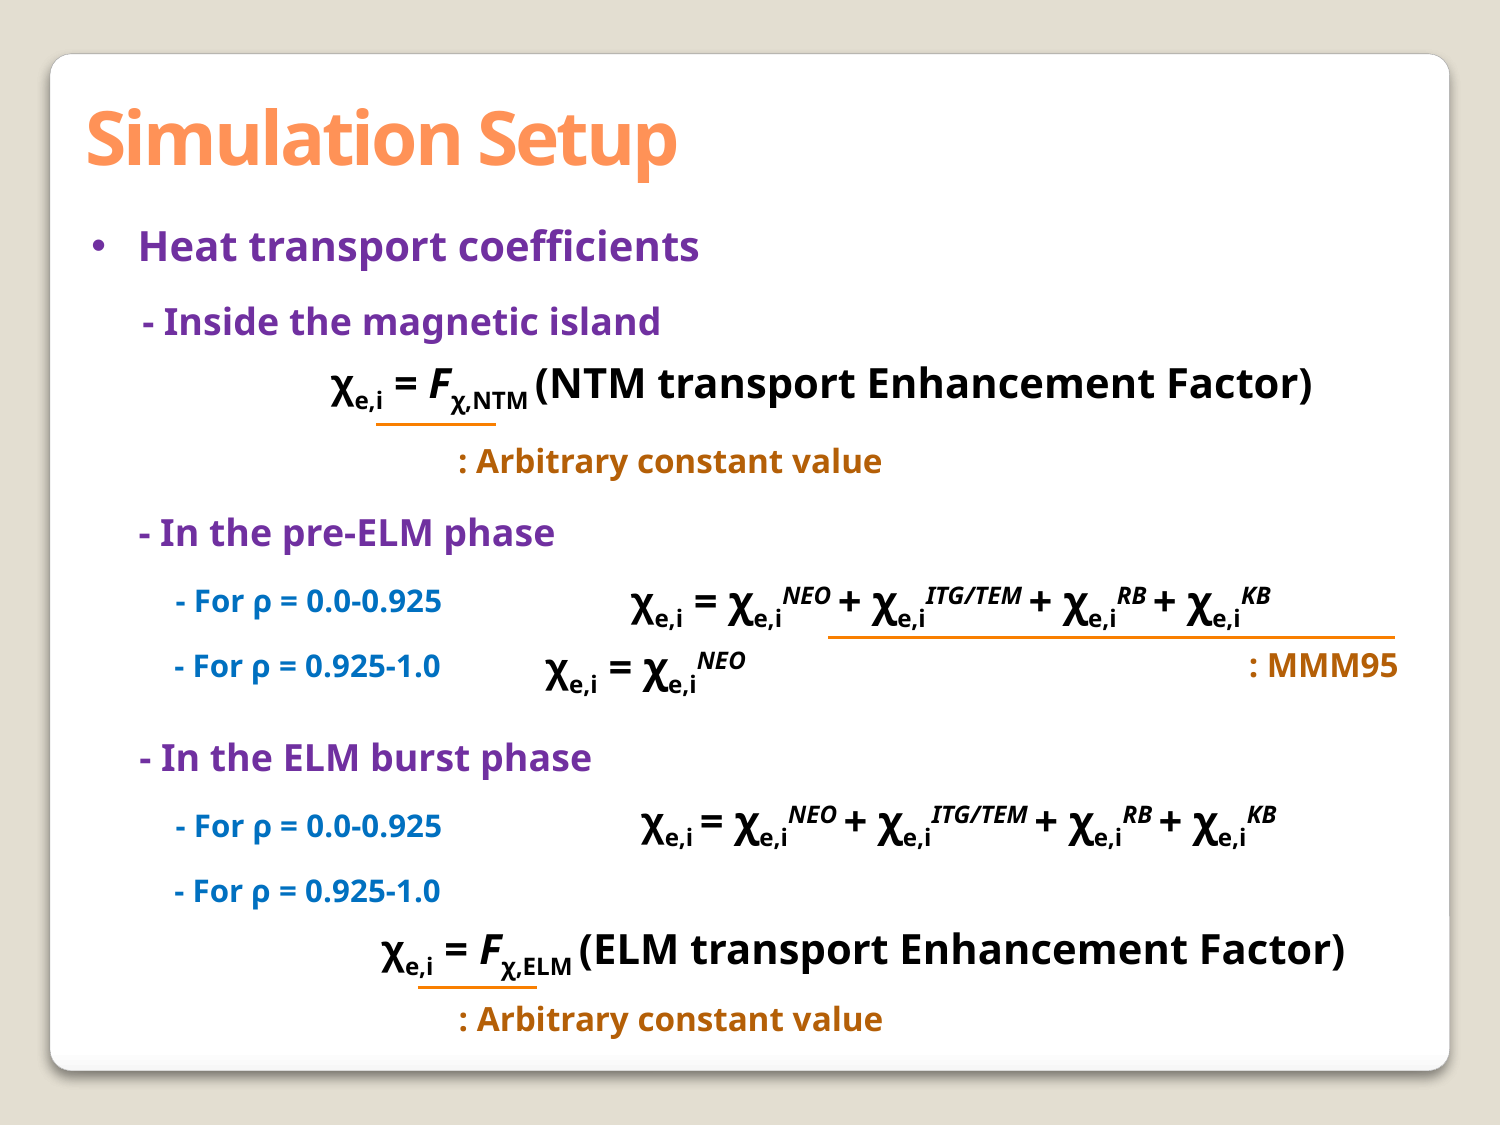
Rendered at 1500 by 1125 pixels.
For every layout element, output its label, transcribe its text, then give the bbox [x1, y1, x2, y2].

text_box χe,i = χe,iNEO + χe,iITG/TEM + χe,iRB + χe,iKB [626, 786, 1292, 859]
text_box - For ρ = 0.925-1.0 [159, 639, 457, 692]
text_box - Inside the magnetic island [127, 290, 678, 351]
text_box - In the ELM burst phase [124, 726, 608, 787]
text_box - For ρ = 0.925-1.0 [159, 863, 457, 916]
text_box : Arbitrary constant value [443, 432, 899, 488]
text_box χe,i = χe,iNEO + χe,iITG/TEM + χe,iRB + χe,iKB [615, 567, 1286, 640]
text_box - For ρ = 0.0-0.925 [160, 574, 466, 627]
text_box - In the pre-ELM phase [123, 501, 572, 562]
text_box χe,i = Fχ,NTM (NTM transport Enhancement Factor) [315, 349, 1329, 422]
text_box χe,i = χe,iNEO [530, 633, 762, 706]
text_box Simulation Setup [71, 0, 1421, 188]
text_box : MMM95 [1233, 636, 1414, 692]
text_box χe,i = Fχ,ELM (ELM transport Enhancement Factor) [366, 915, 1361, 987]
text_box : Arbitrary constant value [443, 991, 899, 1046]
text_box Heat transport coefficients [76, 212, 1436, 278]
text_box - For ρ = 0.0-0.925 [160, 798, 466, 852]
